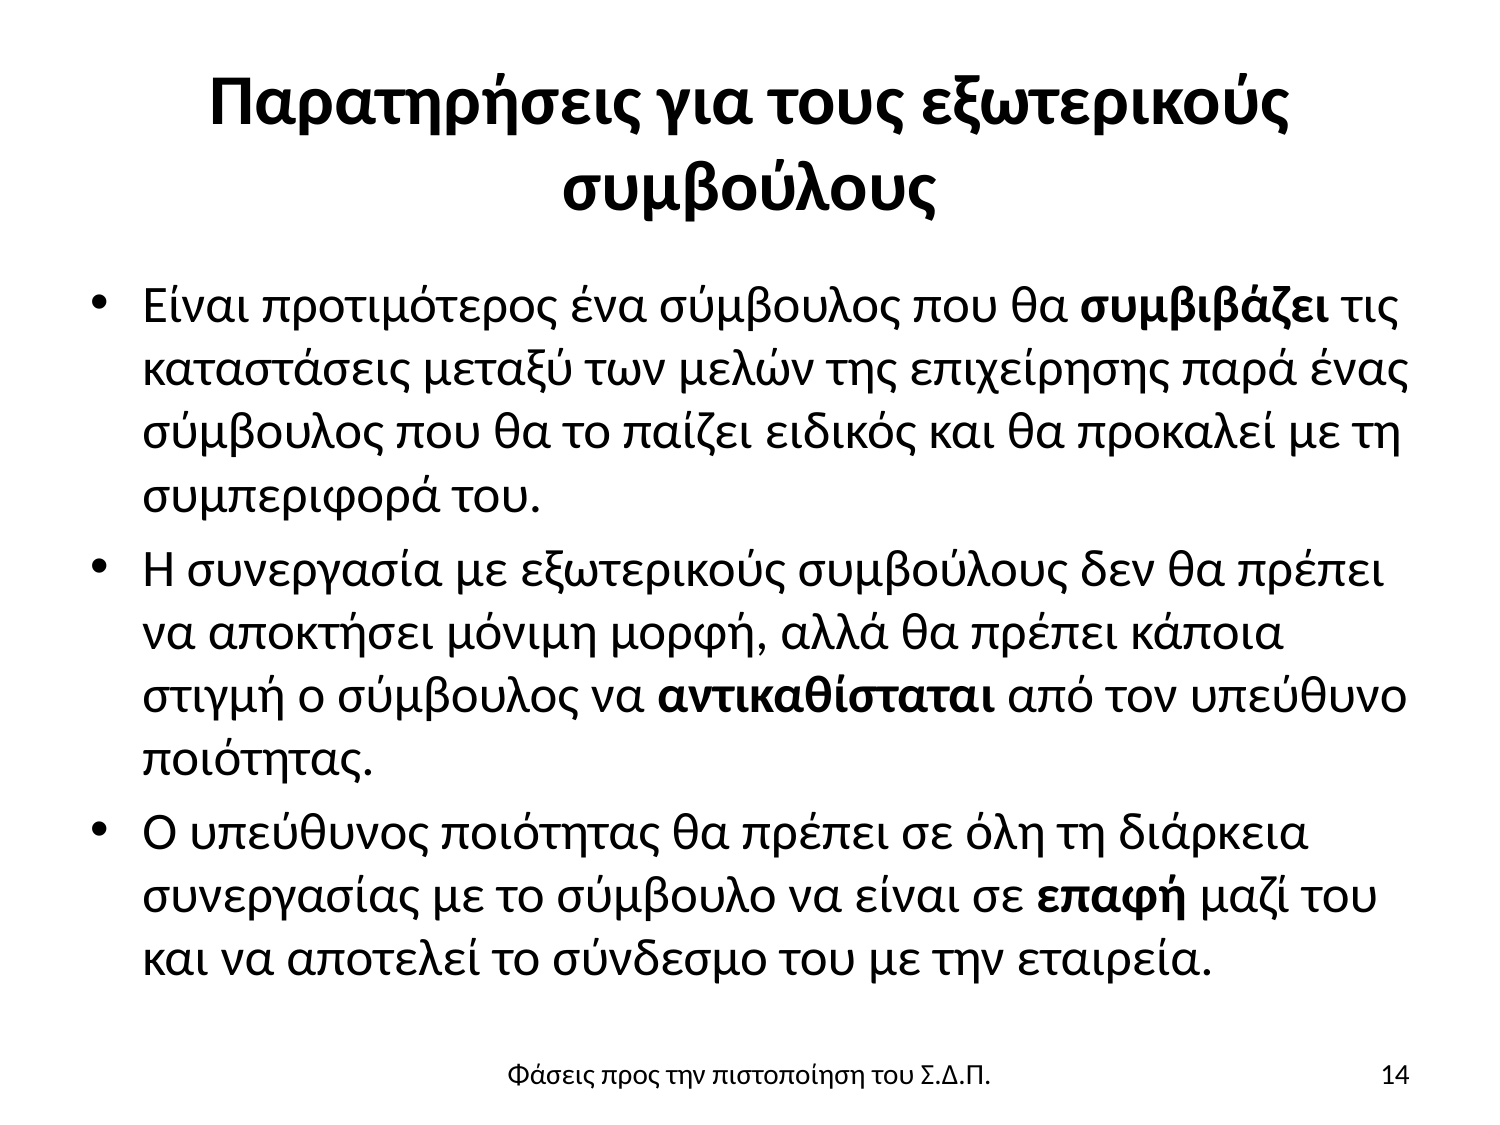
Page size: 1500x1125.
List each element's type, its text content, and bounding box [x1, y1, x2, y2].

list Είναι προτιμότερος ένα σύμβουλος που θα συμβιβάζει τις καταστάσεις μεταξύ των μελών της επιχείρησης παρά ένας σύμβουλος που θα το παίζει ειδικός και θα προκαλεί με τη συμπεριφορά του. Η συνεργασία με εξωτερικούς συμβούλους δεν θα πρέπει να αποκτήσει μόνιμη μορφή, αλλά θα πρέπει κάποια στιγμή ο σύμβουλος να αντικαθίσταται από τον υπεύθυνο ποιότητας. Ο υπεύθυνος ποιότητας θα πρέπει σε όλη τη διάρκεια συνεργασίας με το σύμβουλο να είναι σε επαφή μαζί του και να αποτελεί το σύνδεσμο του με την εταιρεία. [75, 262, 1425, 1005]
title Παρατηρήσεις για τους εξωτερικούς συμβούλους [75, 45, 1425, 233]
text_box Φάσεις προς την πιστοποίηση του Σ.Δ.Π. [366, 1042, 1074, 1103]
text_box 14 [1074, 1042, 1425, 1103]
